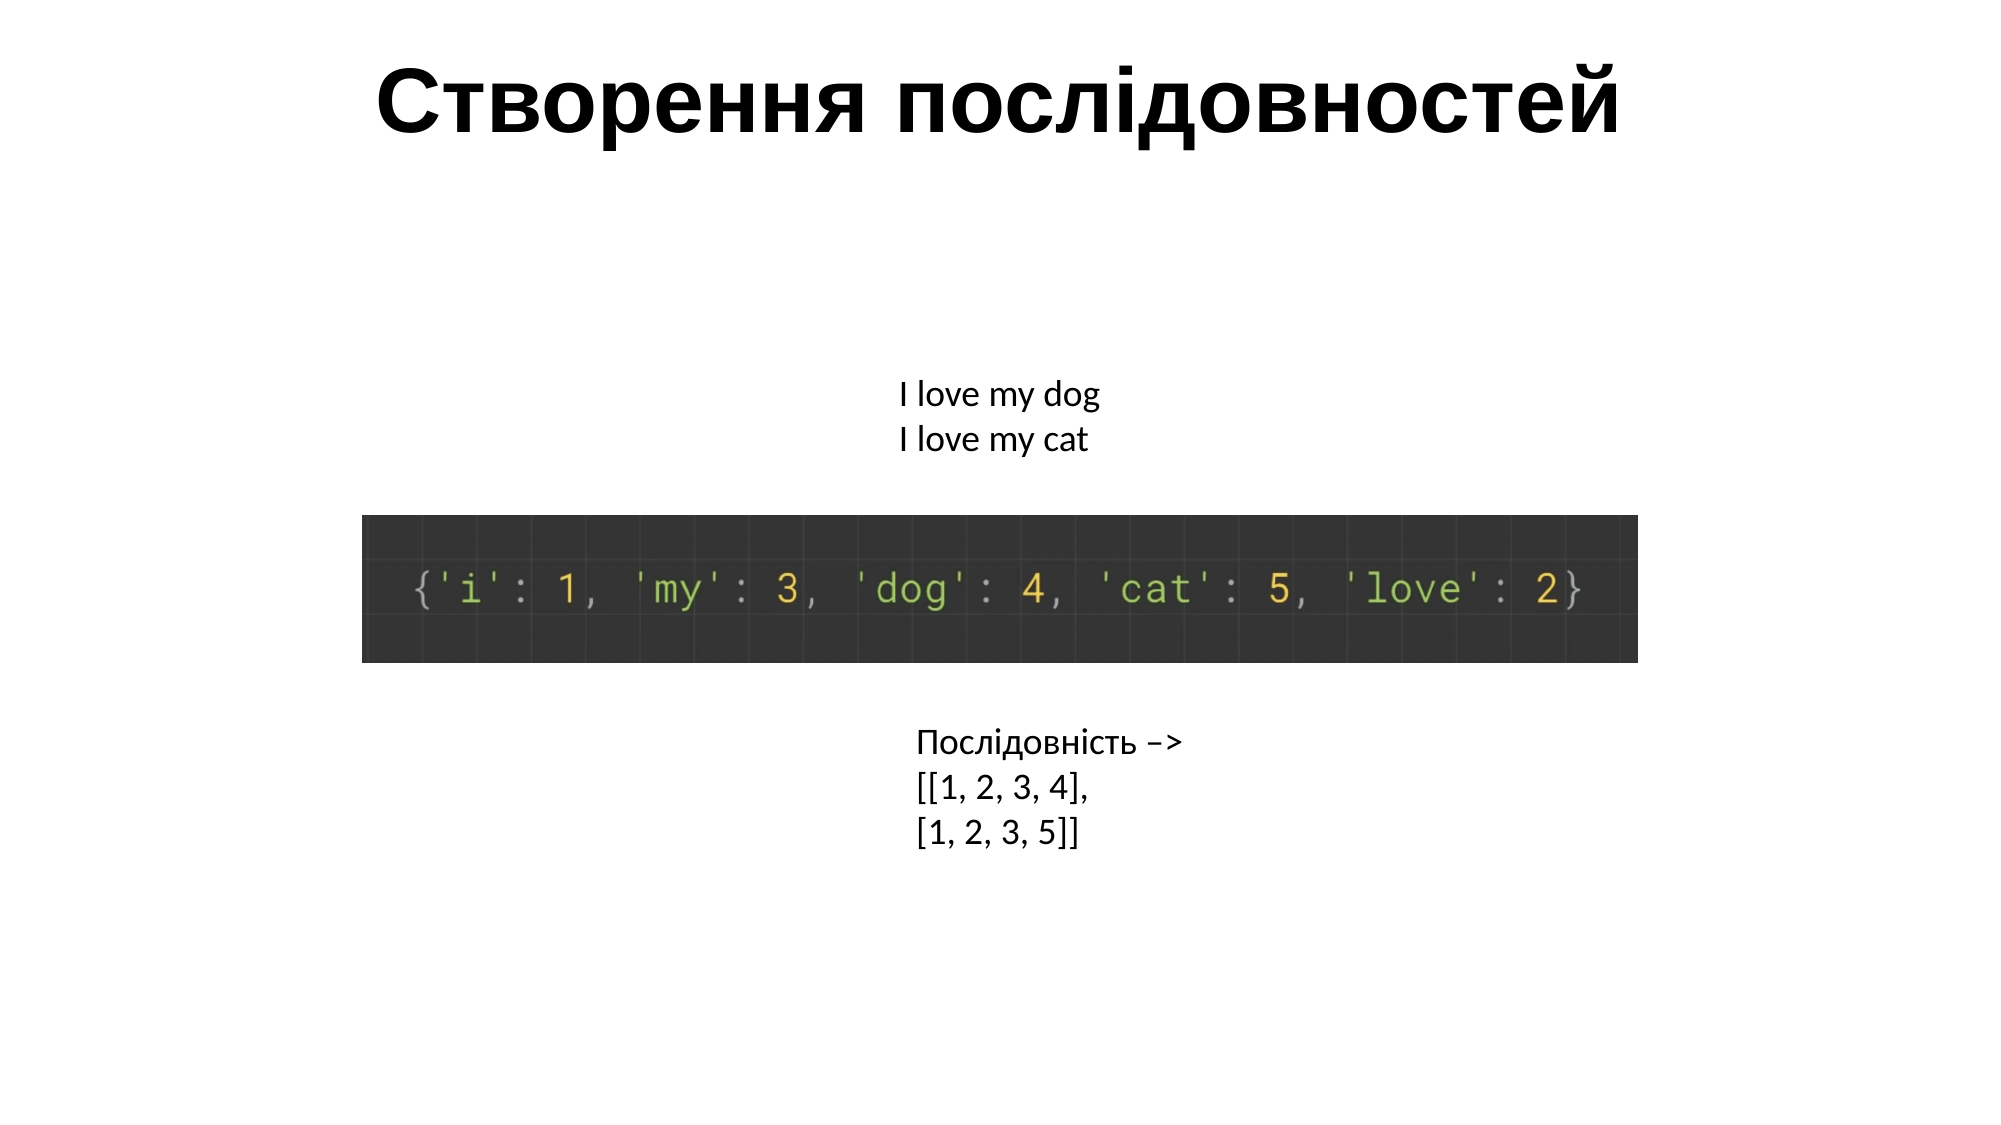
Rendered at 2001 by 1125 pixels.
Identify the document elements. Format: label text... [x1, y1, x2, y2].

text_box Створення послідовностей [261, 33, 1739, 158]
picture [362, 515, 1638, 663]
text_box Послідовність –> [[1, 2, 3, 4], [1, 2, 3, 5]] [901, 709, 1265, 860]
text_box I love my dog I love my cat [884, 361, 1116, 467]
